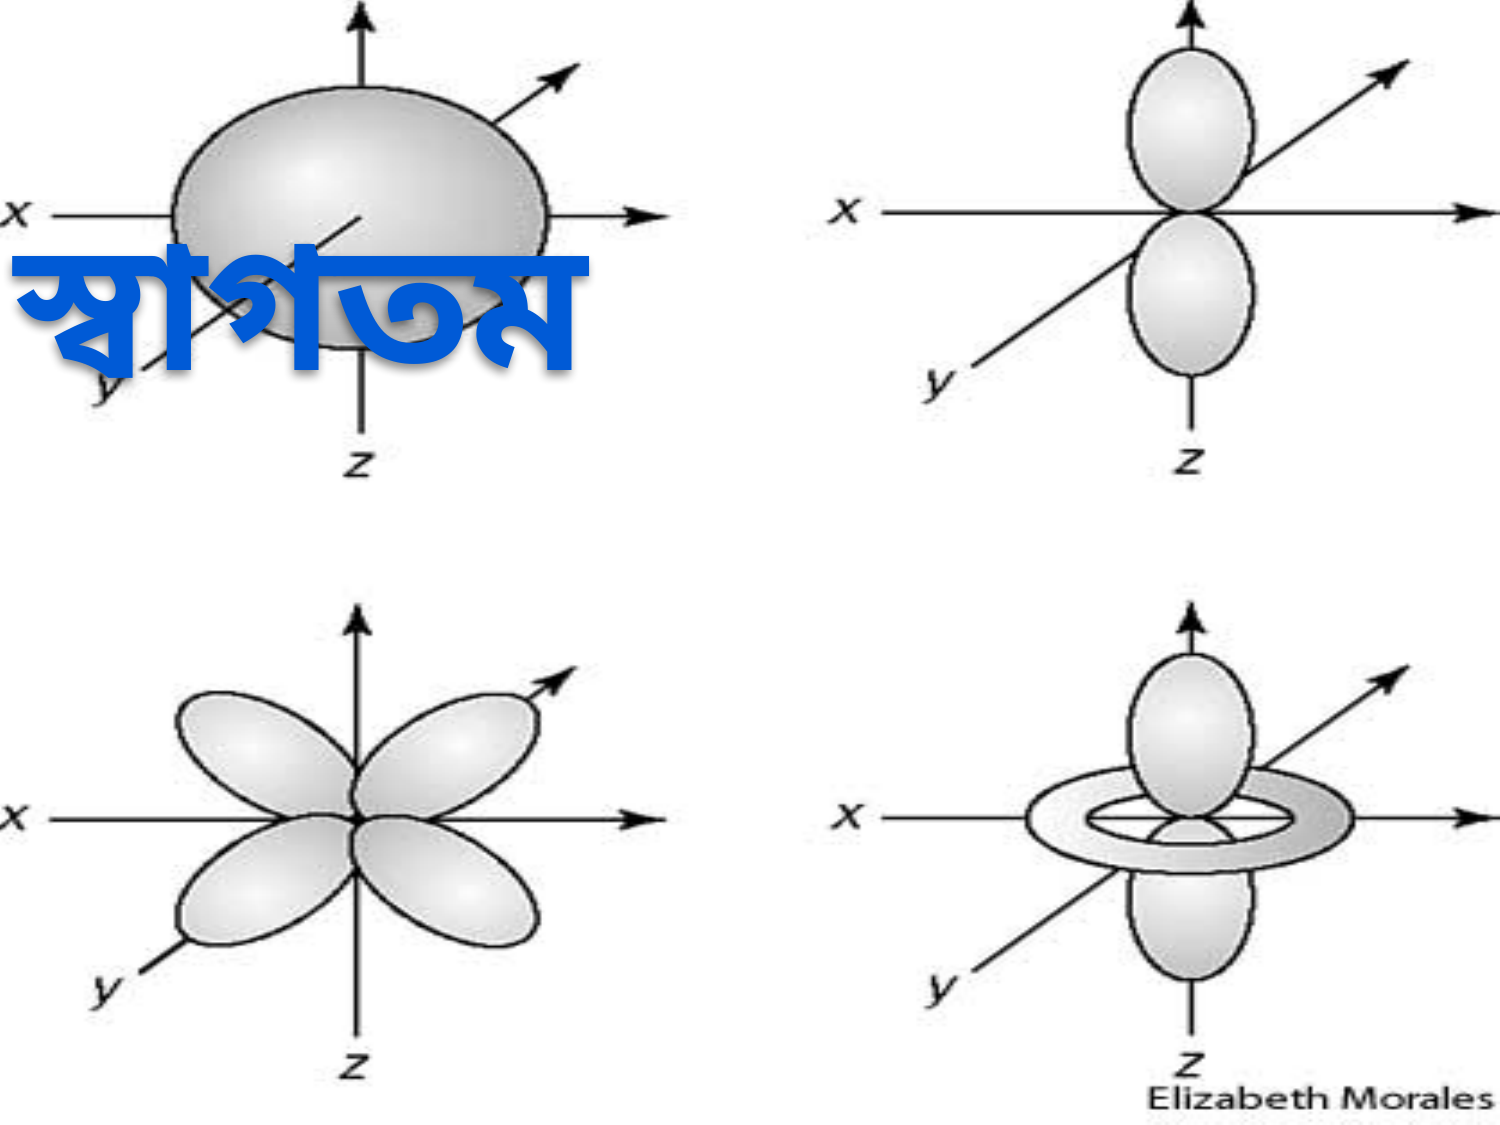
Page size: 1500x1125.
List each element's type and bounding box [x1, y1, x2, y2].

list [0, 0, 1500, 1125]
